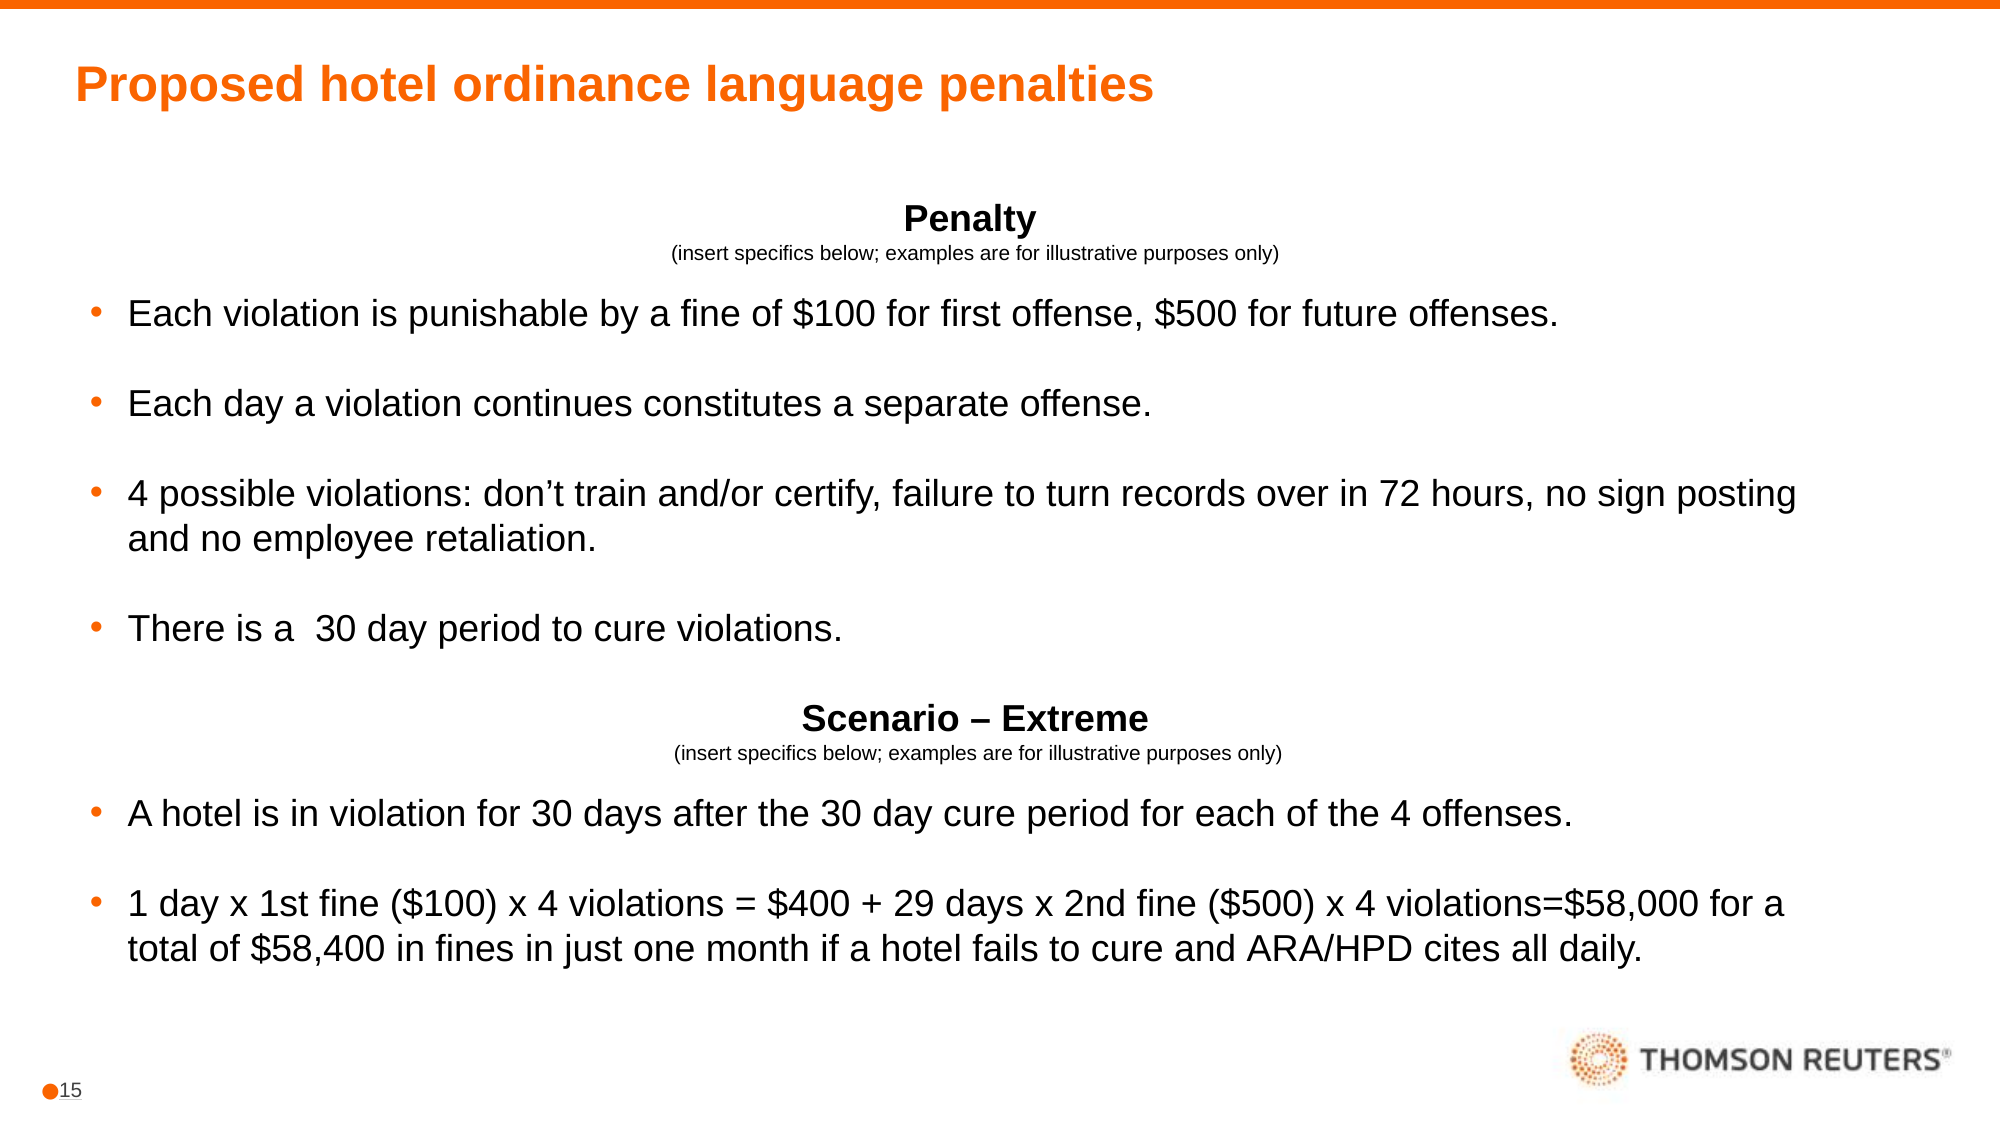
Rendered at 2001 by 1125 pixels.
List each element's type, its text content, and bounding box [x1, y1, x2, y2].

picture [1876, 998, 1983, 1125]
slide_number 15 [41, 1074, 75, 1102]
text_box Penalty (insert specifics below; examples are for illustrative purposes only) Each violation is punishable by a fine of $100 for first offense, $500 for future offenses. Each day a violation continues constitutes a separate offense​. 4 possible violations: don’t train and/or certify, failure to turn records over in 72 hours, no sign posting and no employee retaliation​. There is a 30 day period to cure violations​. Scenario – Extreme ​ (insert specifics below; examples are for illustrative purposes only) A hotel is in violation for 30 days after the 30 day cure period for each of the 4 offenses​. 1 day x 1st fine ($100) x 4 violations = $400 + 29 days x 2nd fine ($500) x 4 violations=$58,000 for a total of $58,400 in fines in just one month if a hotel fails to cure and ARA/HPD cites all daily. ​ ​ [75, 187, 1876, 1125]
text_box [611, 240, 2000, 346]
title Proposed hotel ordinance language penalties [75, 69, 1925, 173]
